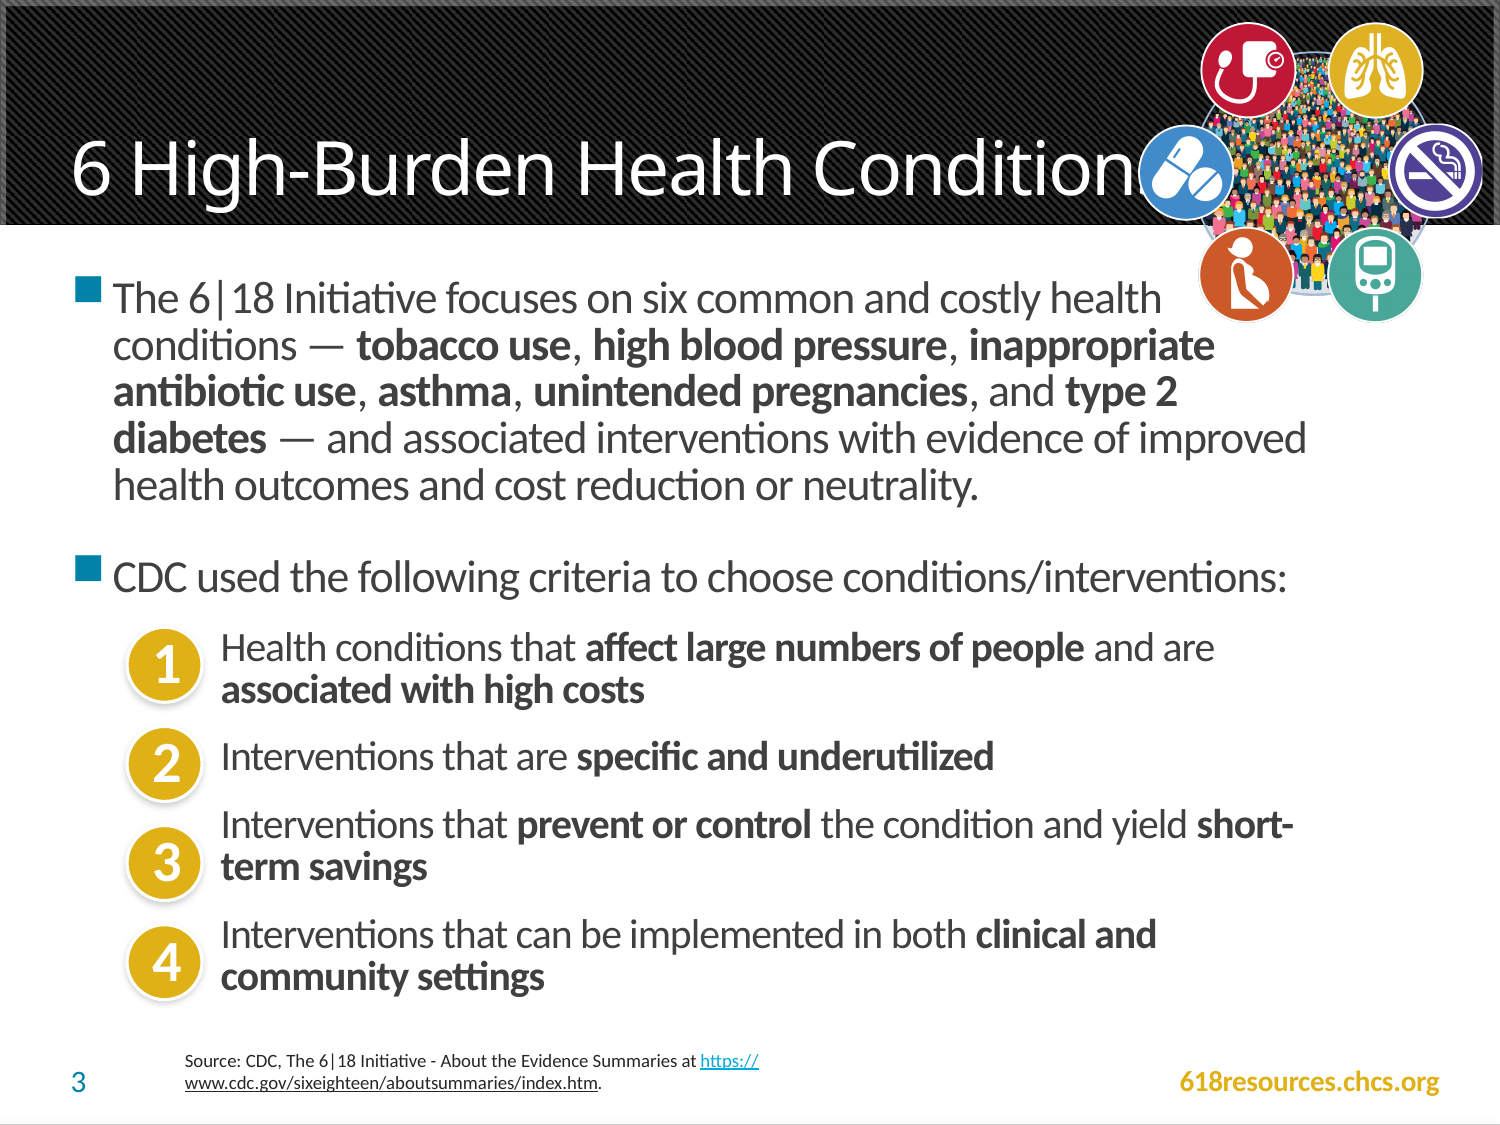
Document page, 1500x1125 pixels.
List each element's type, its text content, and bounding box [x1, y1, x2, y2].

text_box 2 [126, 725, 203, 803]
text_box 1 [126, 626, 203, 704]
title 6 High-Burden Health Conditions [55, 51, 1138, 218]
slide_number 3 [55, 1041, 160, 1101]
text_box 4 [126, 923, 203, 1001]
footer Source: CDC, The 6|18 Initiative - About the Evidence Summaries at https://www.cdc.gov/sixeighteen/aboutsummaries/index.htm. [169, 1041, 1119, 1101]
text_box 3 [126, 824, 203, 902]
list The 6|18 Initiative focuses on six common and costly health conditions — tobacco use, high blood pressure, inappropriate antibiotic use, asthma, unintended pregnancies, and type 2 diabetes — and associated interventions with evidence of improved health outcomes and cost reduction or neutrality. CDC used the following criteria to choose conditions/interventions: Health conditions that affect large numbers of people and are associated with high costs Interventions that are specific and underutilized Interventions that prevent or control the condition and yield short-term savings Interventions that can be implemented in both clinical and community settings [55, 268, 1354, 1027]
picture [1138, 22, 1484, 323]
